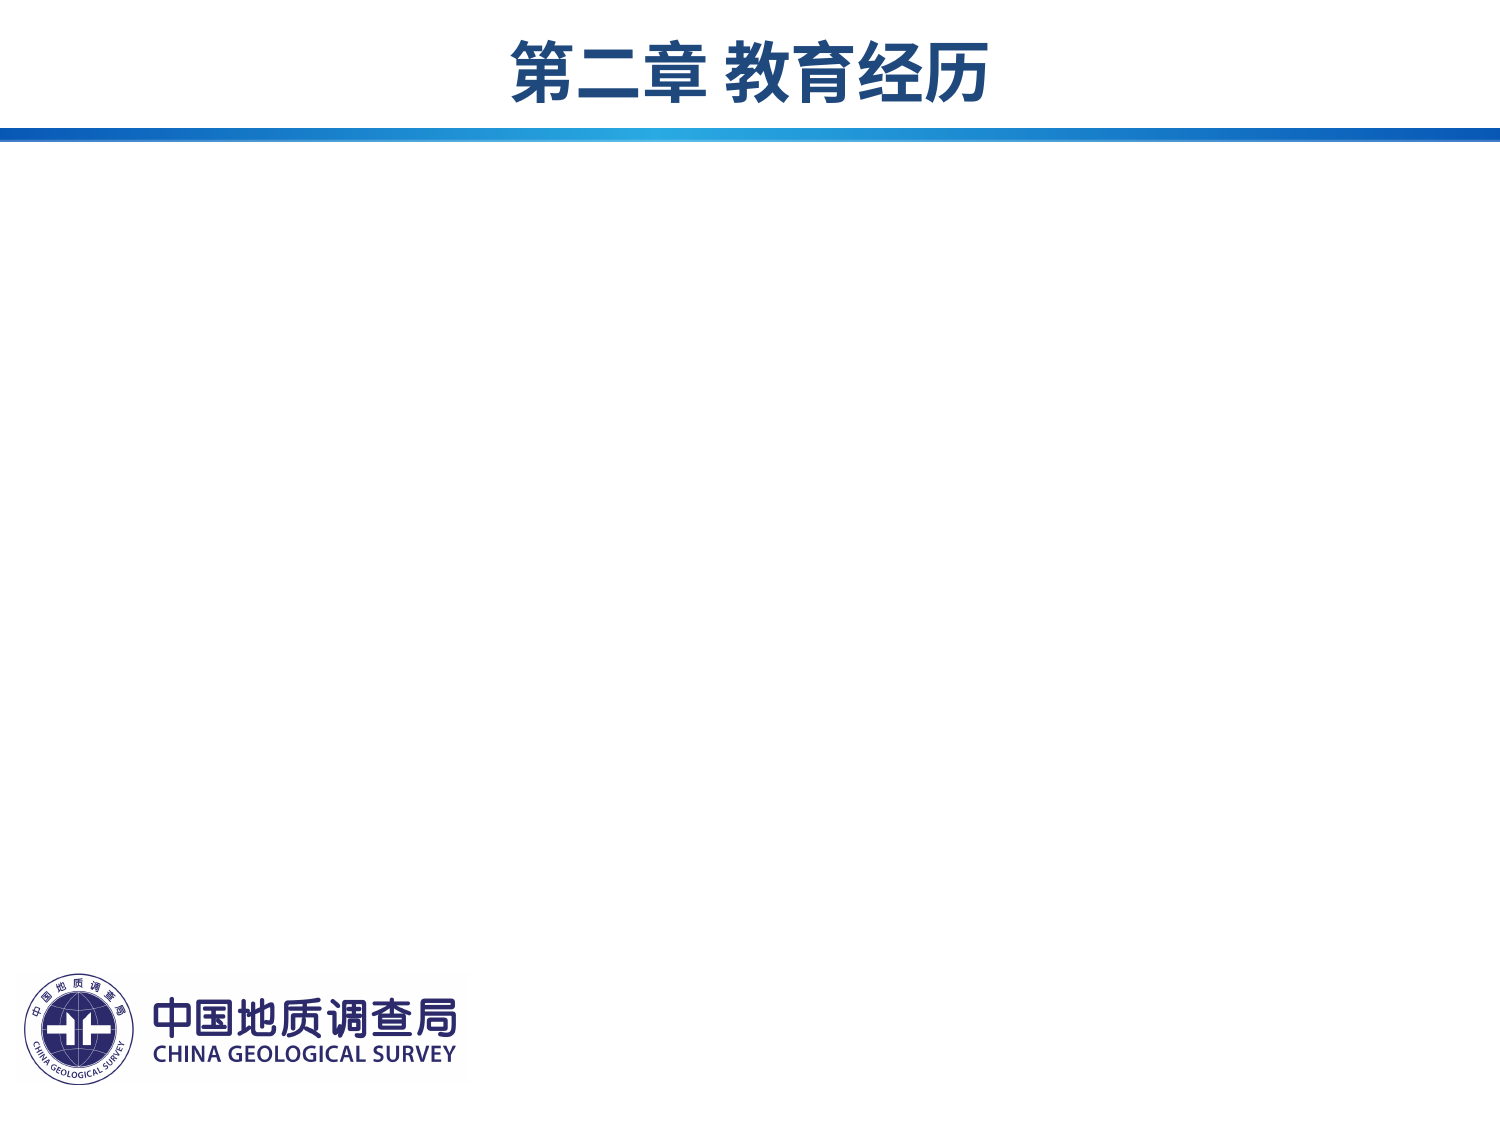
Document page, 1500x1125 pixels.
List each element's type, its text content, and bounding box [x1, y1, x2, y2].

title 第二章 教育经历 [0, 30, 1500, 111]
picture [17, 972, 469, 1085]
picture [1260, 128, 1500, 142]
text_box [209, 89, 1260, 378]
picture [0, 128, 209, 142]
